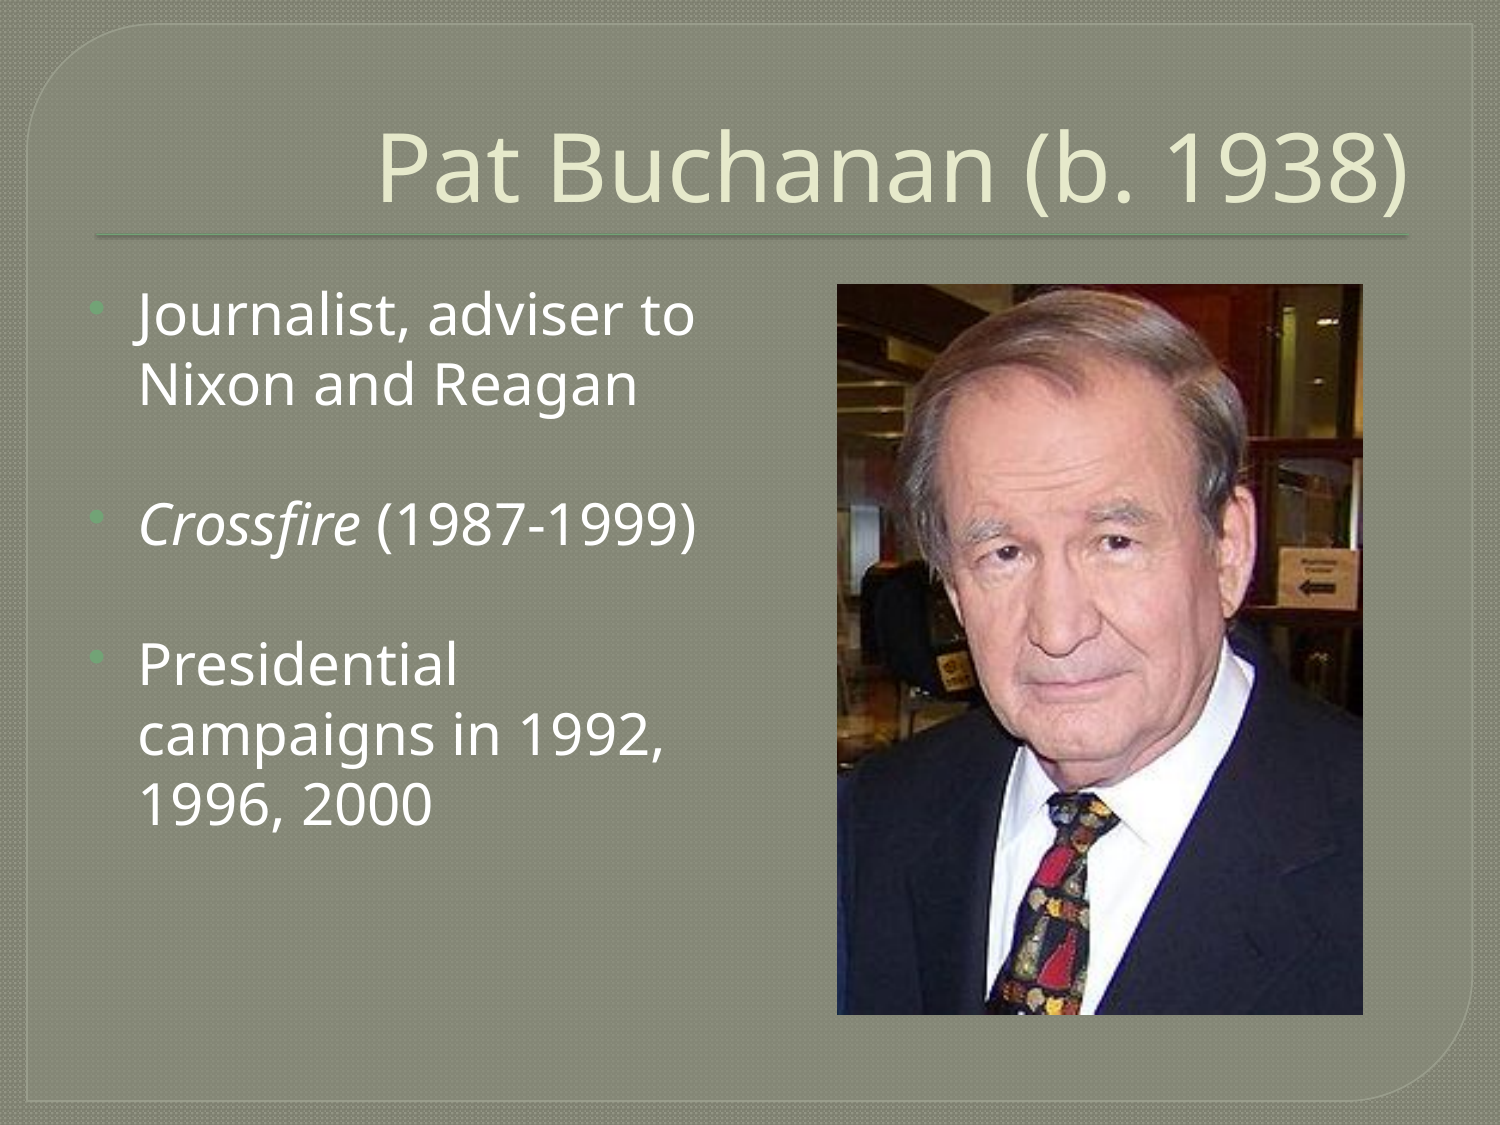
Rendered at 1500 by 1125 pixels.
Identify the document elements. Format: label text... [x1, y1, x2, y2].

title Pat Buchanan (b. 1938) [75, 41, 1425, 230]
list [837, 284, 1363, 1016]
list Journalist, adviser to Nixon and Reagan Crossfire (1987-1999) Presidential campaigns in 1992, 1996, 2000 [75, 270, 738, 1013]
